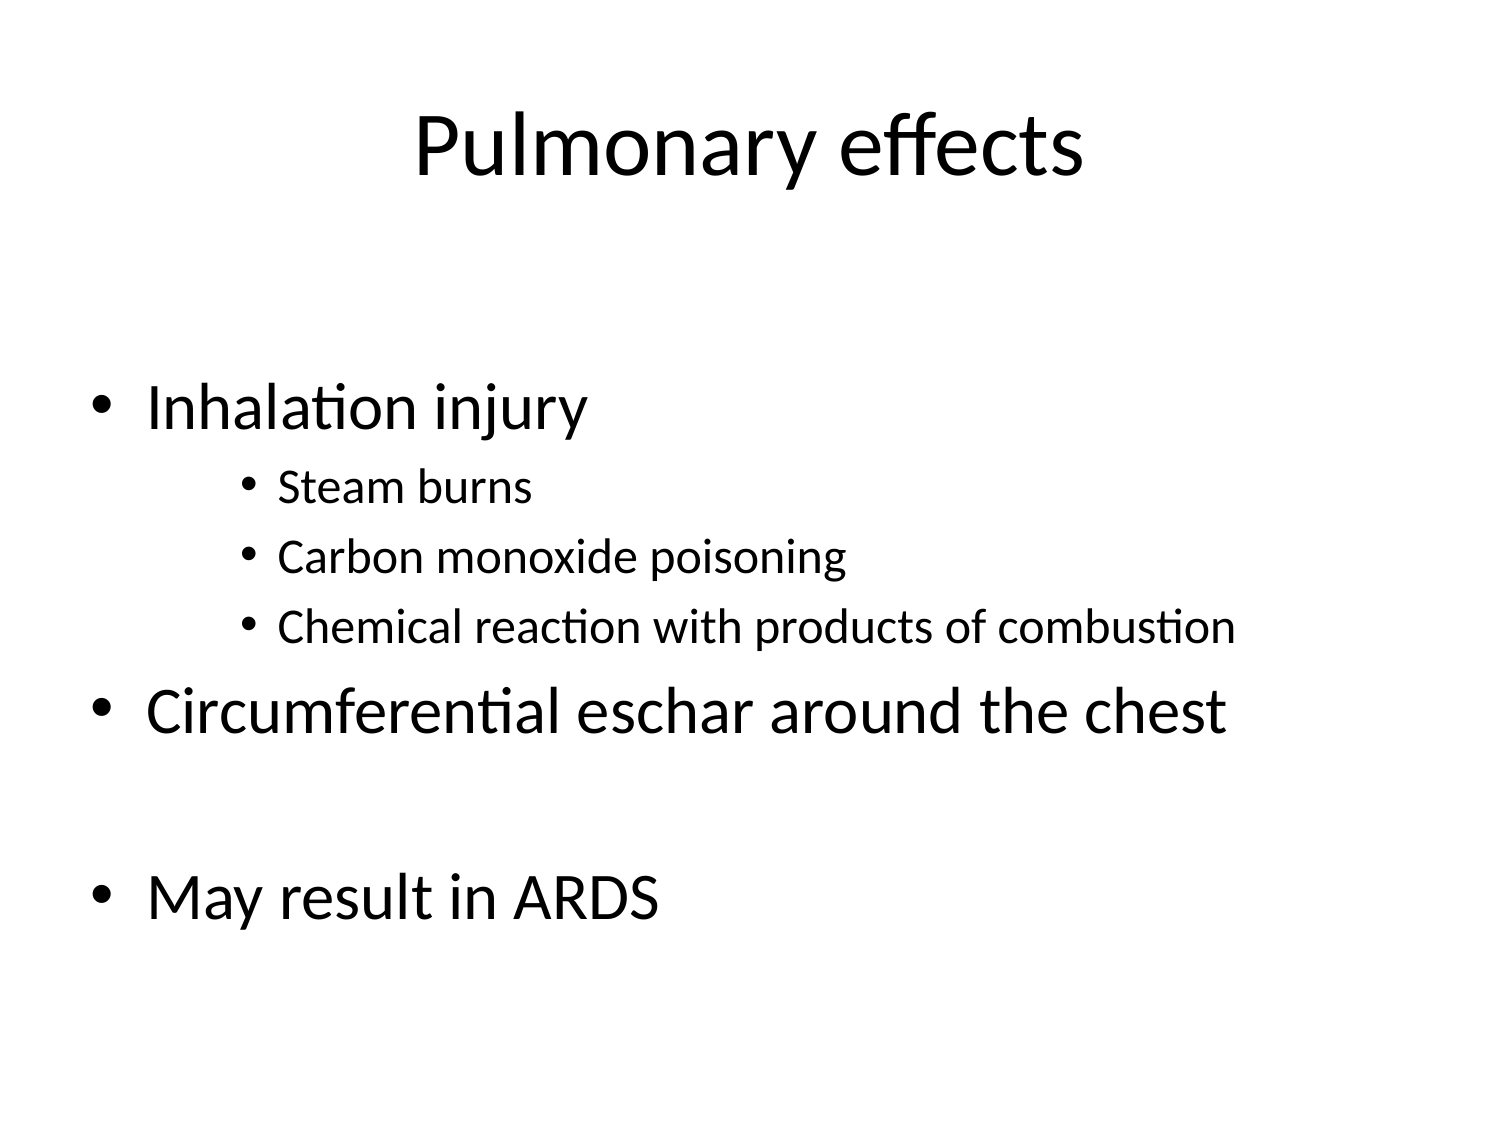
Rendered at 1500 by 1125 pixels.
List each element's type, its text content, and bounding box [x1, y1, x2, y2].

list Inhalation injury Steam burns Carbon monoxide poisoning Chemical reaction with products of combustion Circumferential eschar around the chest May result in ARDS [74, 262, 1426, 1006]
title Pulmonary effects [74, 44, 1426, 233]
